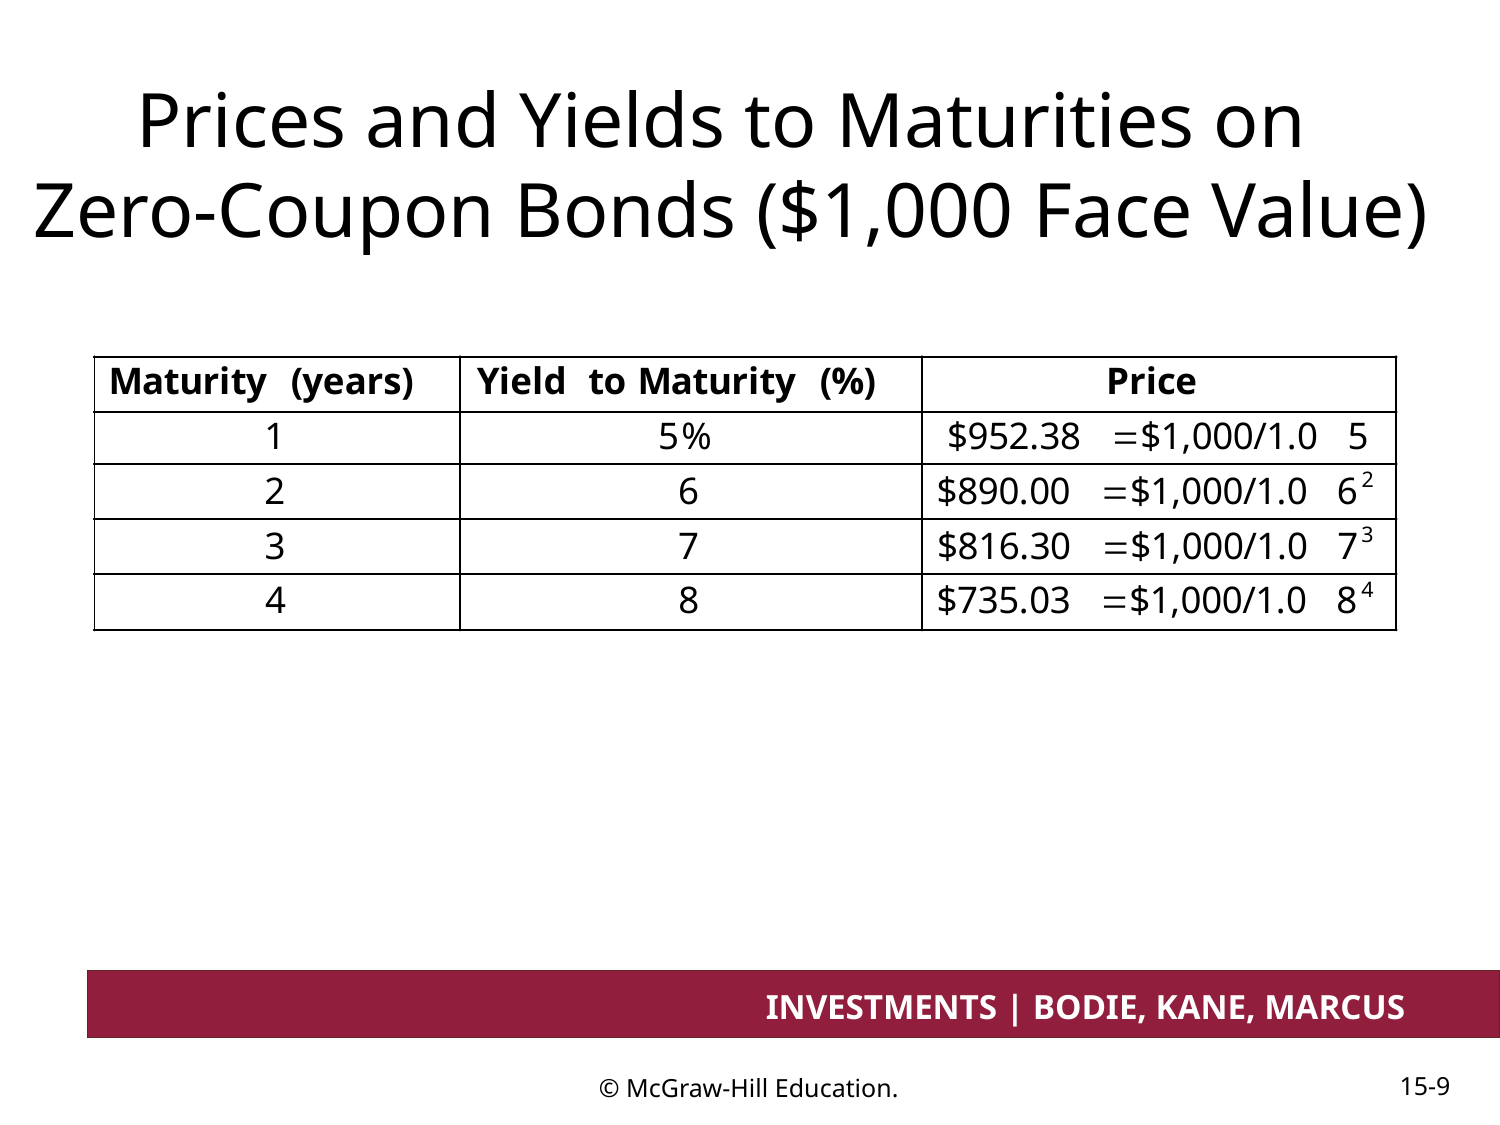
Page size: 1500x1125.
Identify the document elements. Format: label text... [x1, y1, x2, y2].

title Prices and Yields to Maturities on Zero-Coupon Bonds ($1,000 Face Value) [12, 24, 1450, 300]
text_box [87, 349, 1406, 637]
